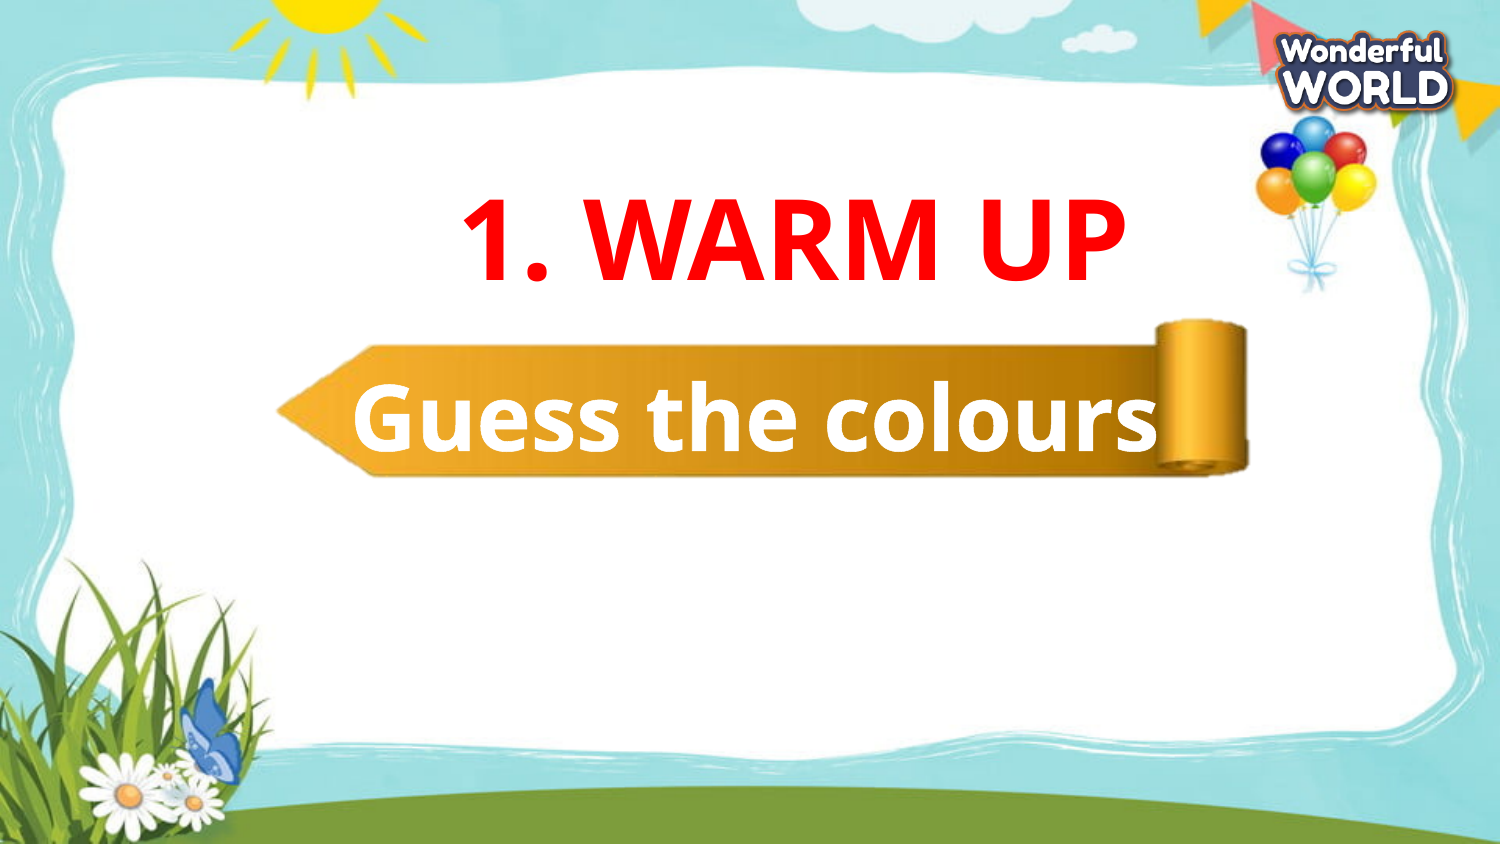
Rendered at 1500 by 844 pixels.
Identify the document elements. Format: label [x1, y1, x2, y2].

picture [0, 0, 1500, 844]
text_box [271, 310, 1270, 499]
